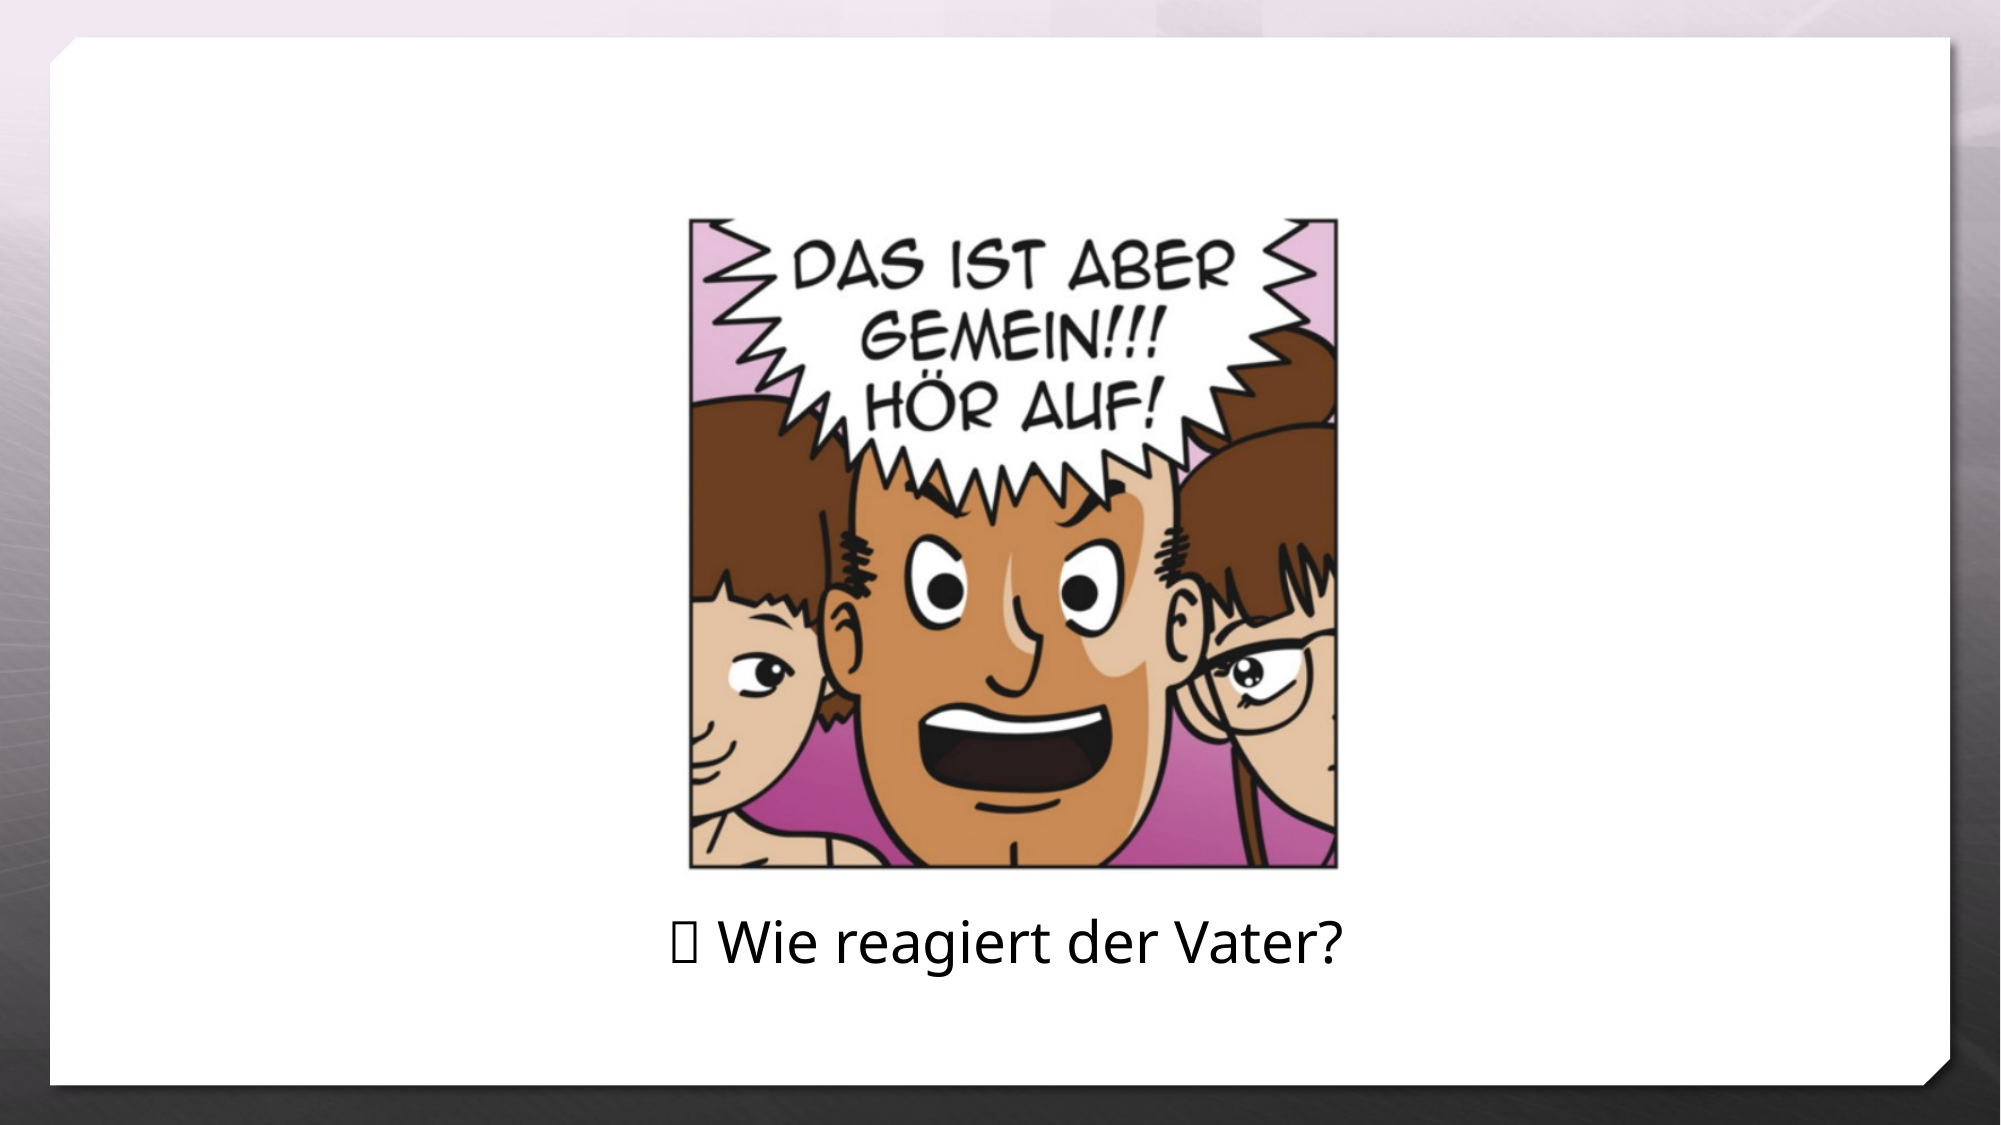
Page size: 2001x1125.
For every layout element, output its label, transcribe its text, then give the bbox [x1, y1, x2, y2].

picture [681, 190, 1349, 892]
text_box  Wie reagiert der Vater? [545, 897, 1466, 983]
